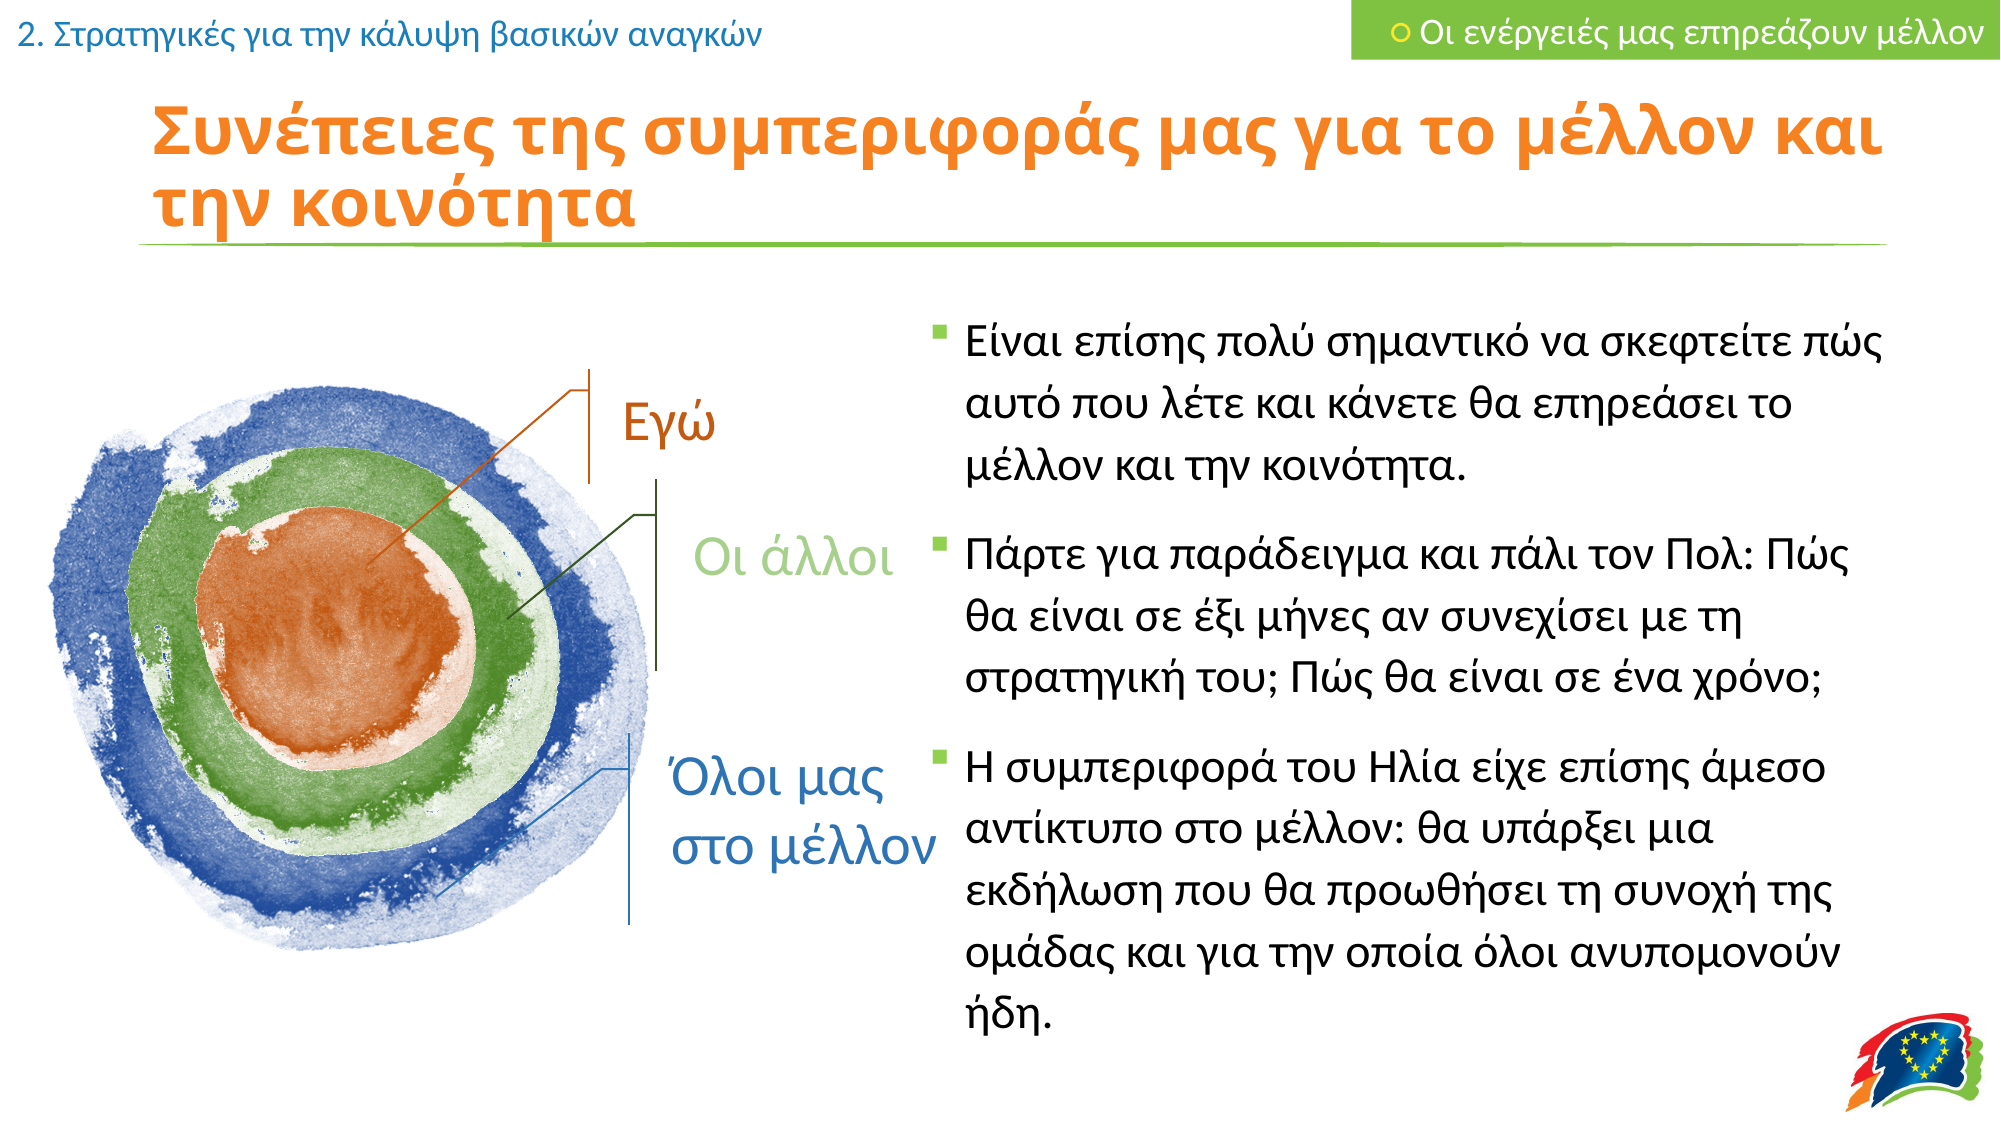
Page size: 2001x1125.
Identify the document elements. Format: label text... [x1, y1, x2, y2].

title Συνέπειες της συμπεριφοράς μας για το μέλλον και την κοινότητα [137, 59, 1914, 278]
picture [1845, 1013, 1987, 1112]
text_box Εγώ [607, 369, 829, 484]
text_box [659, 441, 2000, 516]
text_box ○ Οι ενέργειές μας επηρεάζουν μέλλον [1351, 0, 2000, 60]
text_box Οι άλλοι [678, 517, 946, 671]
text_box [1137, 337, 2000, 441]
text_box Όλοι μας στο μέλλον [659, 733, 984, 925]
picture [39, 374, 659, 968]
list Είναι επίσης πολύ σημαντικό να σκεφτείτε πώς αυτό που λέτε και κάνετε θα επηρεάσει το μέλλον και την κοινότητα. Πάρτε για παράδειγμα και πάλι τον Πολ: Πώς θα είναι σε έξι μήνες αν συνεχίσει με τη στρατηγική του; Πώς θα είναι σε ένα χρόνο; Η συμπεριφορά του Ηλία είχε επίσης άμεσο αντίκτυπο στο μέλλον: θα υπάρξει μια εκδήλωση που θα προωθήσει τη συνοχή της ομάδας και για την οποία όλοι ανυπομονούν ήδη. [913, 297, 1914, 441]
text_box [1137, 517, 2000, 887]
list Είναι επίσης πολύ σημαντικό να σκεφτείτε πώς αυτό που λέτε και κάνετε θα επηρεάσει το μέλλον και την κοινότητα. Πάρτε για παράδειγμα και πάλι τον Πολ: Πώς θα είναι σε έξι μήνες αν συνεχίσει με τη στρατηγική του; Πώς θα είναι σε ένα χρόνο; Η συμπεριφορά του Ηλία είχε επίσης άμεσο αντίκτυπο στο μέλλον: θα υπάρξει μια εκδήλωση που θα προωθήσει τη συνοχή της ομάδας και για την οποία όλοι ανυπομονούν ήδη. [913, 517, 1914, 1049]
